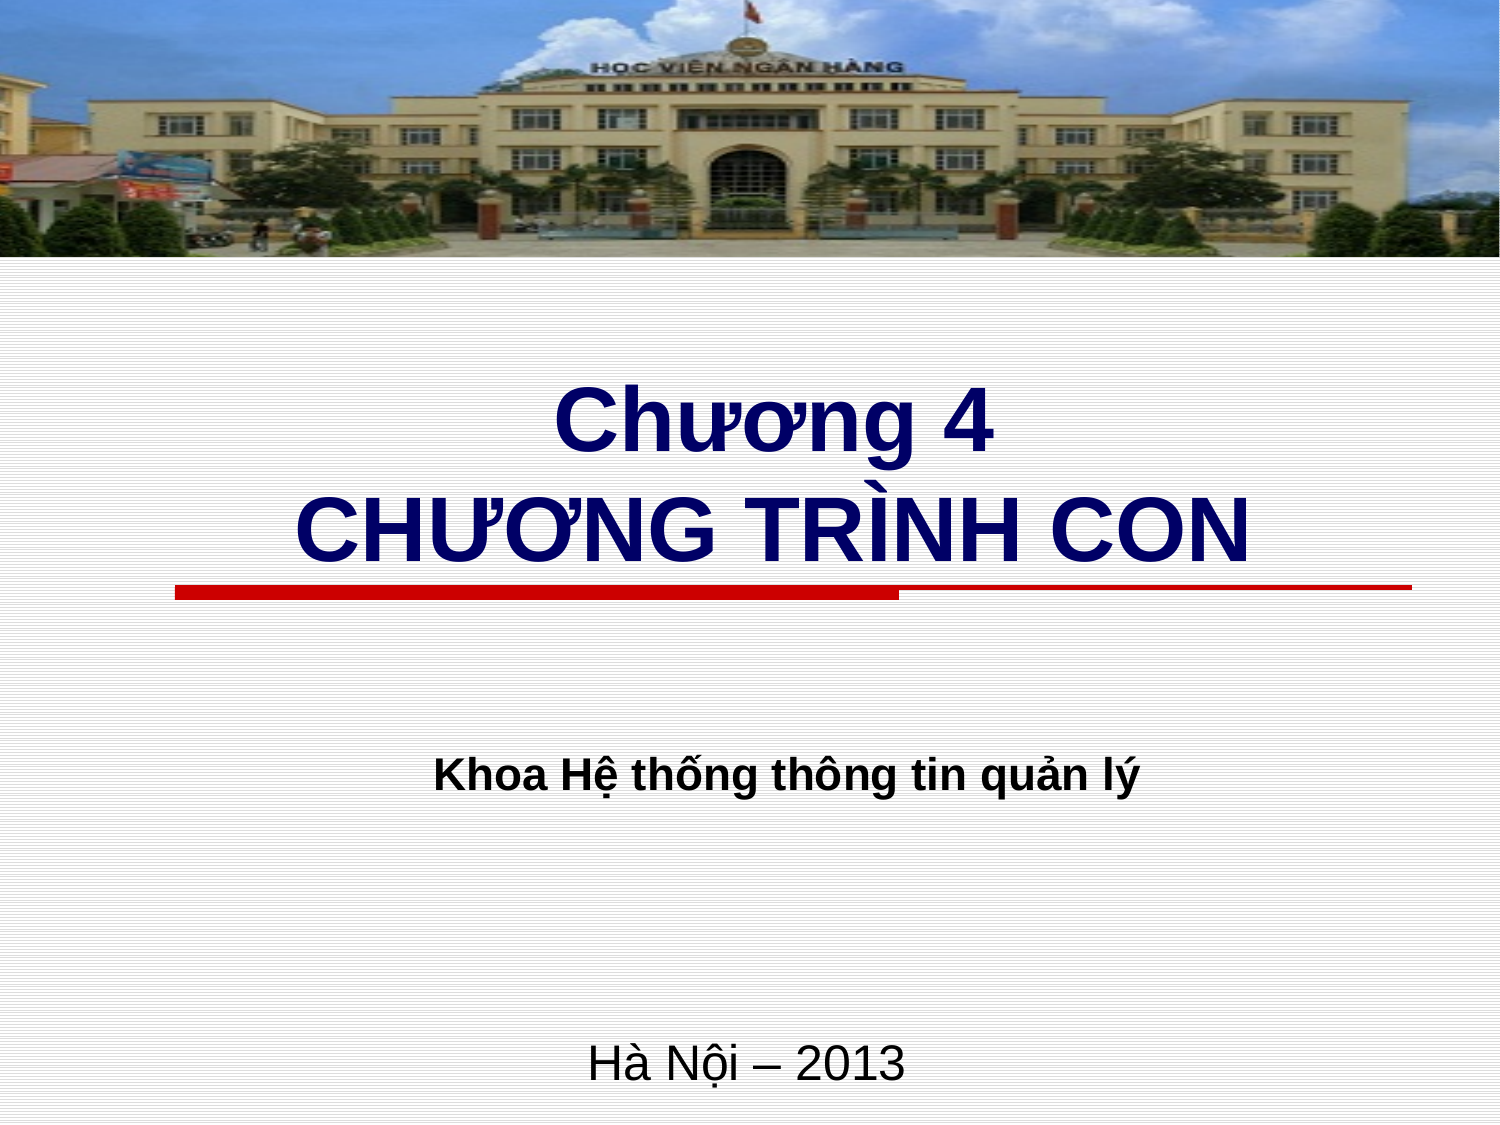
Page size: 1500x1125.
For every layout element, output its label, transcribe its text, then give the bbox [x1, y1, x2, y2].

text_box Hà Nội – 2013 [572, 1023, 1022, 1098]
picture [0, 0, 1500, 257]
title Chương 4 CHƯƠNG TRÌNH CON [123, 425, 1425, 588]
subtitle Khoa Hệ thống thông tin quản lý [212, 737, 1363, 900]
